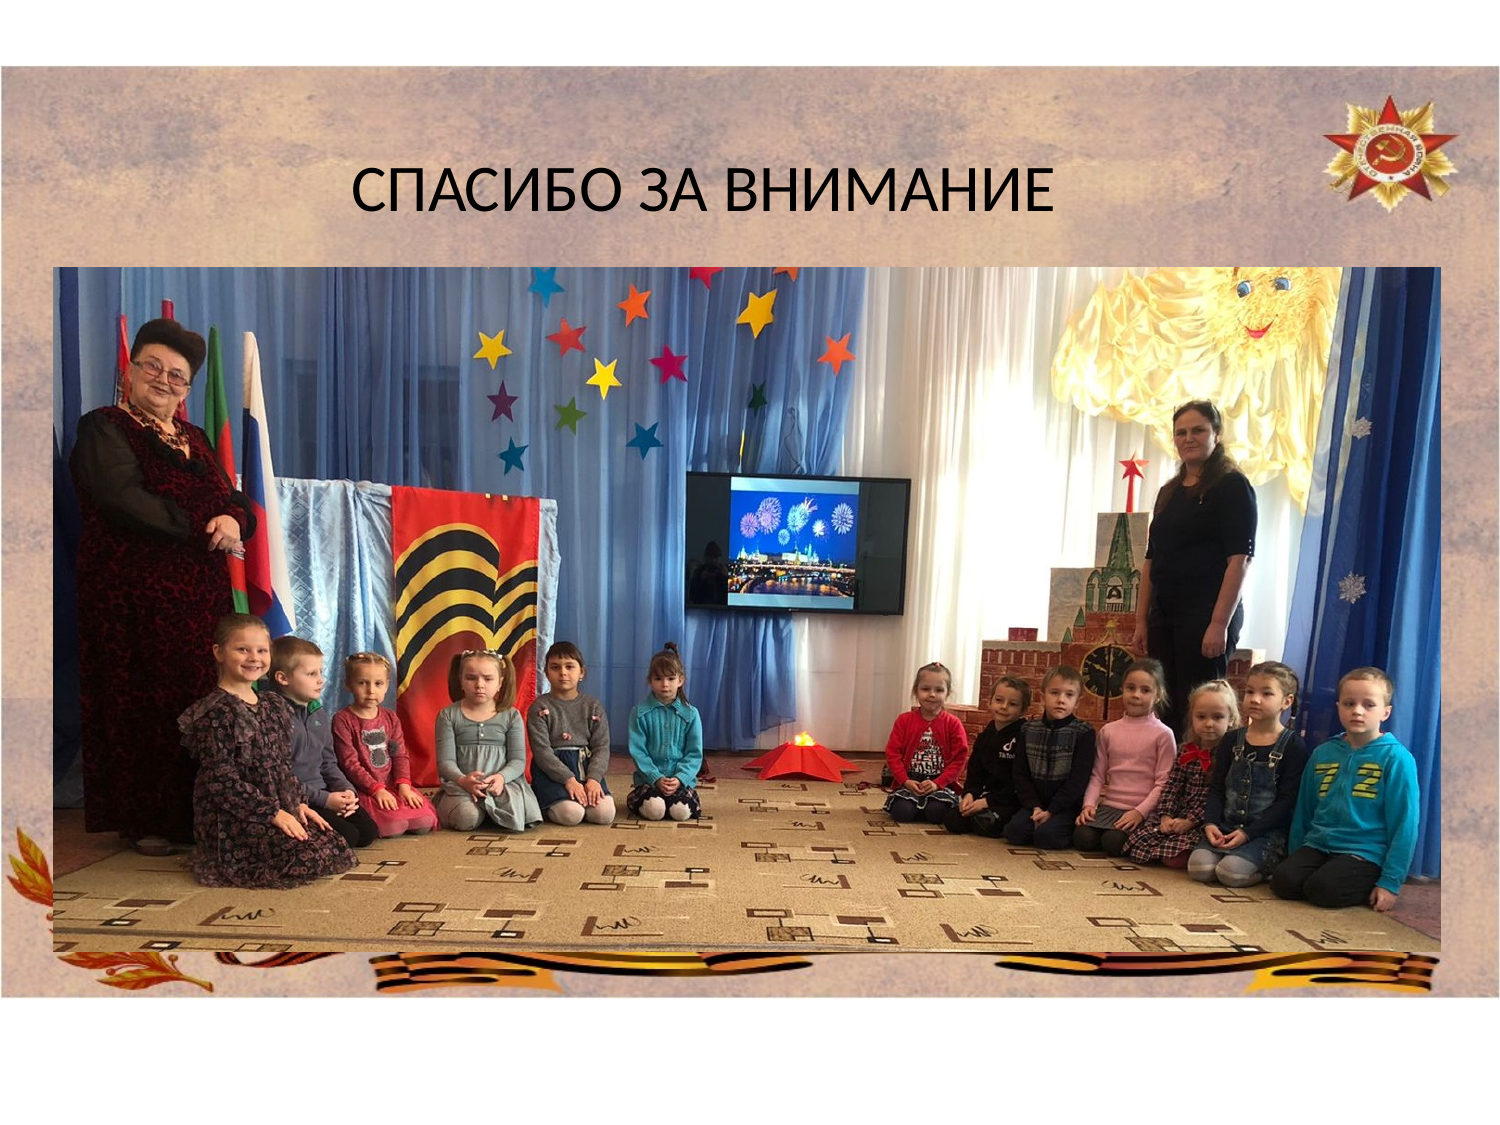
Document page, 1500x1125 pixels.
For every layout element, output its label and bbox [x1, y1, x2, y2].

picture [52, 266, 1442, 952]
list [0, 65, 1500, 1000]
